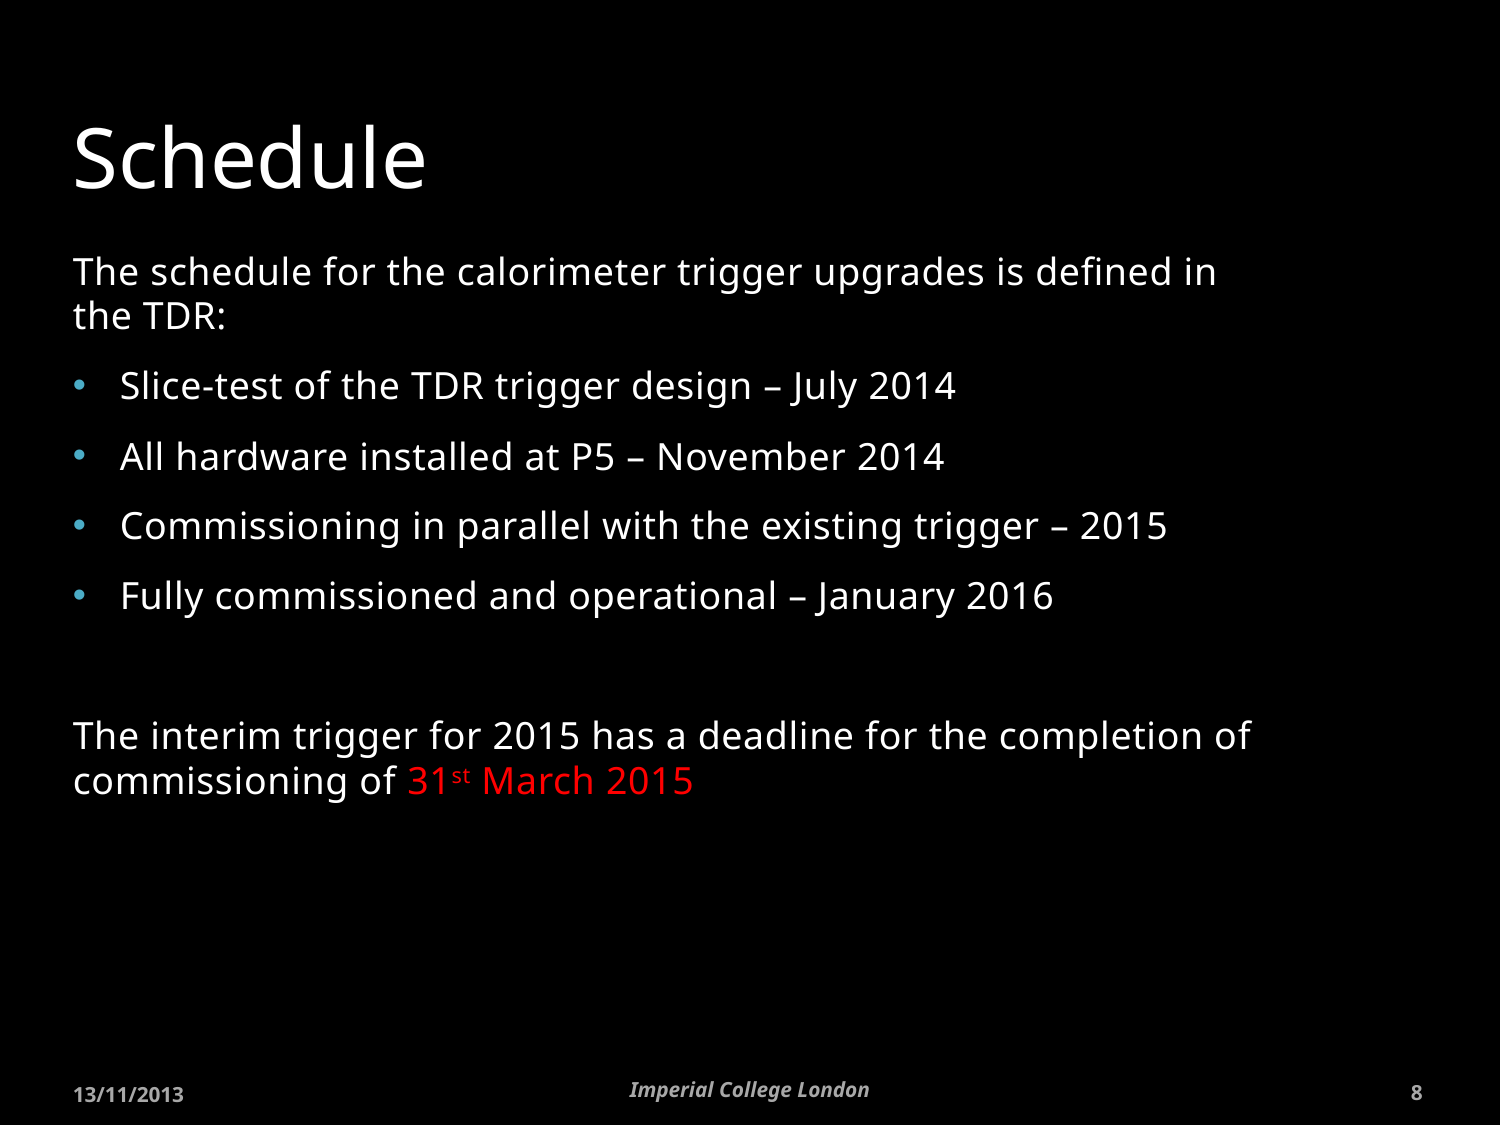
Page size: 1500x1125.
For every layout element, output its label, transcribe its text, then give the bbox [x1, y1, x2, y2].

list The schedule for the calorimeter trigger upgrades is defined in the TDR: Slice-test of the TDR trigger design – July 2014 All hardware installed at P5 – November 2014 Commissioning in parallel with the existing trigger – 2015 Fully commissioned and operational – January 2016 The interim trigger for 2015 has a deadline for the completion of commissioning of 31st March 2015 [57, 239, 1270, 1035]
title Schedule [57, 37, 1318, 213]
slide_number 8 [1293, 1073, 1438, 1115]
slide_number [57, 1073, 299, 1115]
footer Imperial College London [414, 1070, 1086, 1112]
